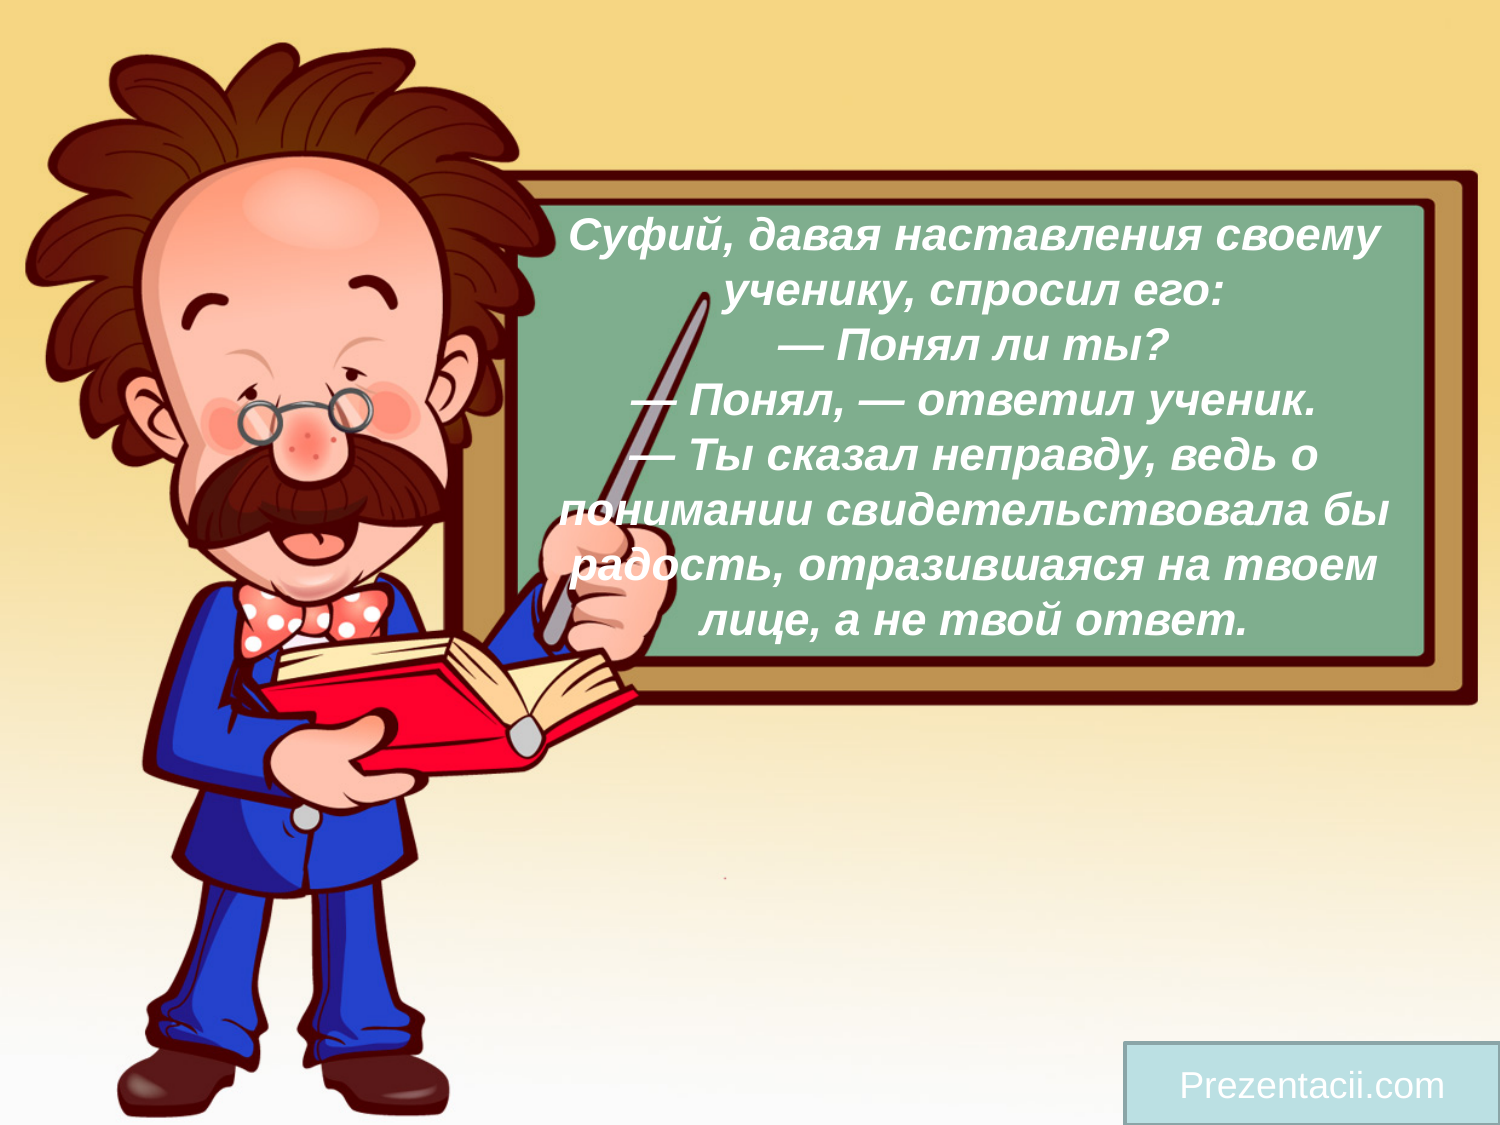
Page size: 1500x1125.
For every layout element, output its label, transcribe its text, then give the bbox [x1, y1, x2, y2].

text_box Prezentacii.com [1123, 1041, 1500, 1125]
title Суфий, давая наставления своему ученику, спросил его: — Понял ли ты? — Понял, — ответил ученик. — Ты сказал неправду, ведь о понимании свидетельствовала бы радость, отразившаяся на твоем лице, а не твой ответ. [537, 184, 1412, 611]
picture [0, 0, 1500, 1125]
